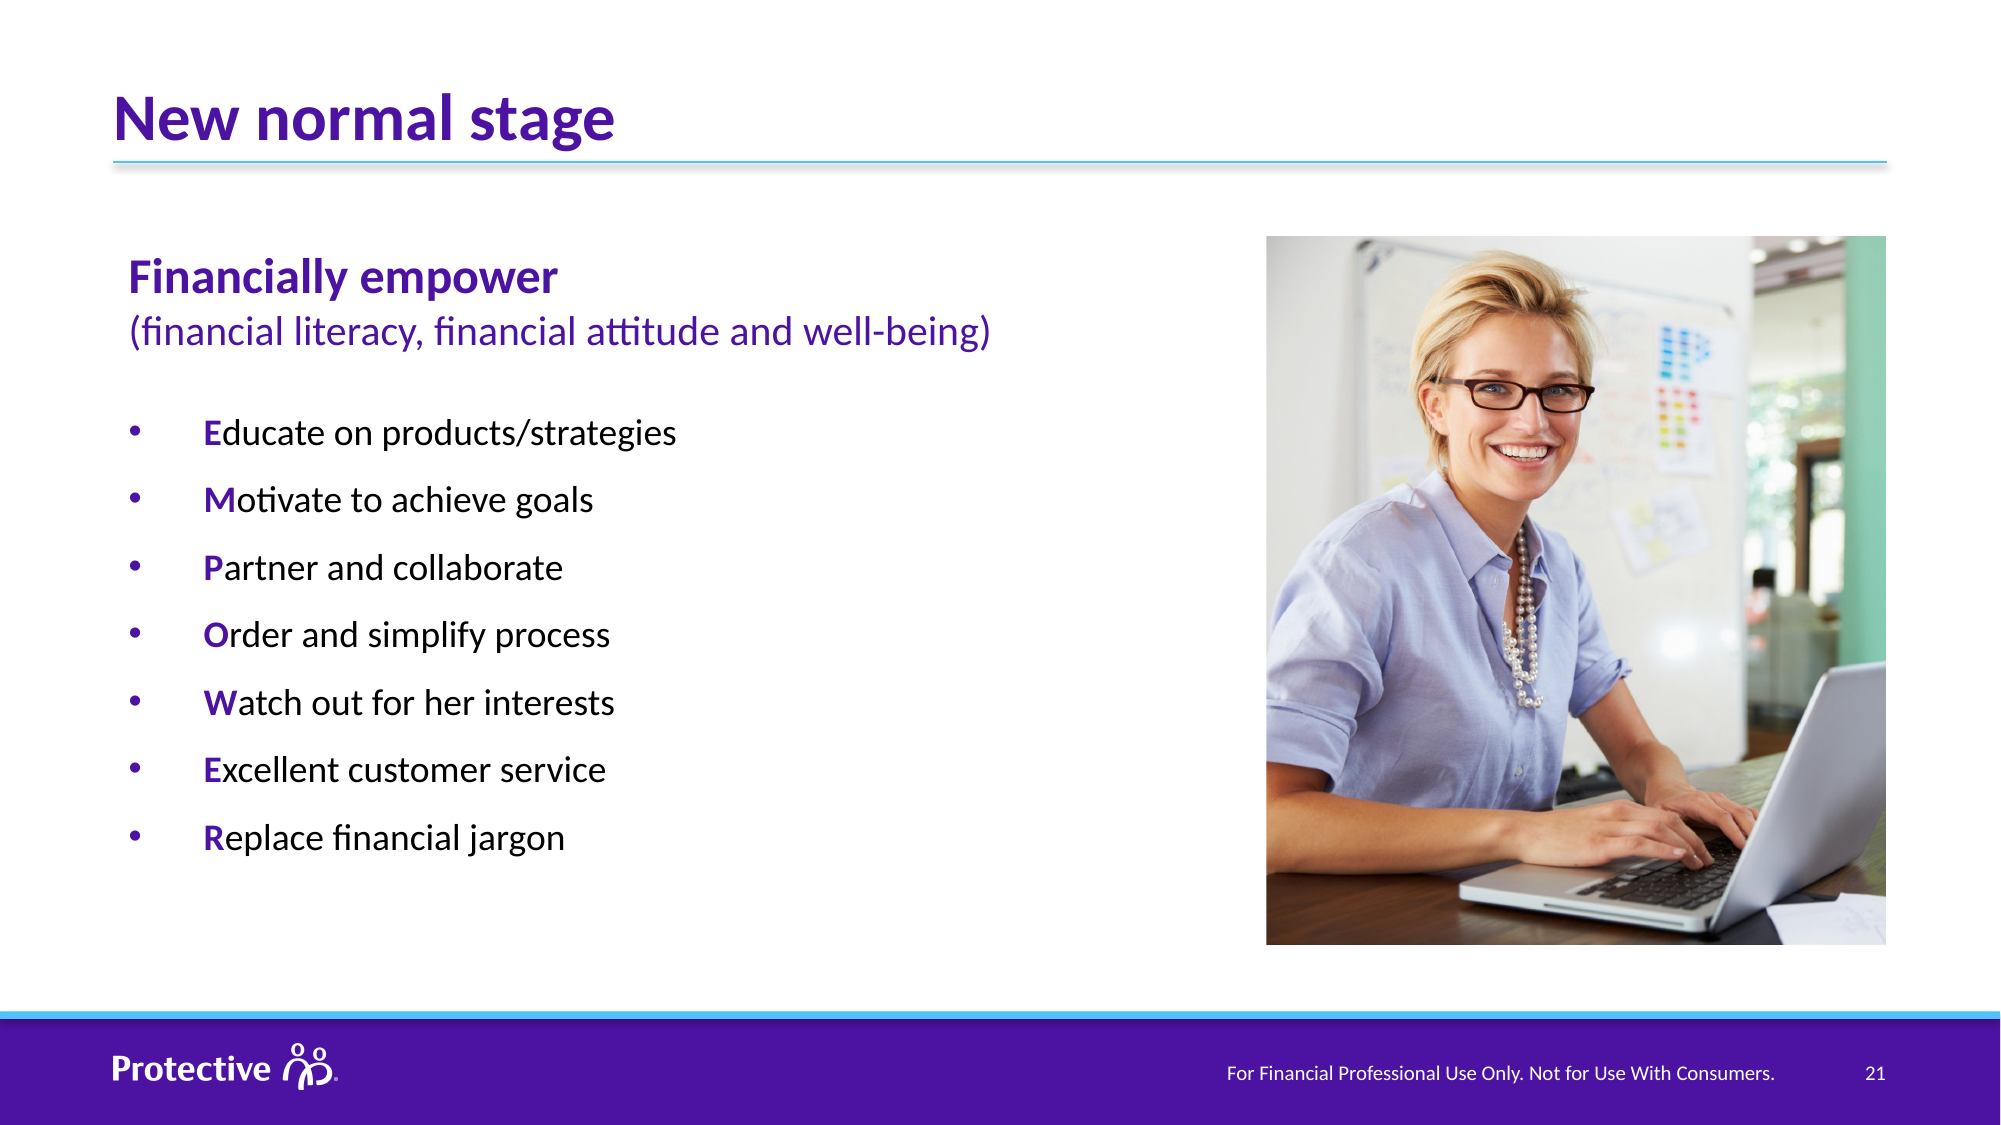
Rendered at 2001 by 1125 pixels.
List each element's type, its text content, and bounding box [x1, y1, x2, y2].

picture [113, 1043, 338, 1090]
text_box Educate on products/strategies Motivate to achieve goals Partner and collaborate Order and simplify process Watch out for her interests Excellent customer service Replace financial jargon [114, 377, 1114, 866]
text_box Financially empower (financial literacy, financial attitude and well-being) [114, 236, 1266, 361]
title New normal stage [114, 33, 1889, 192]
text_box [1266, 236, 1886, 945]
